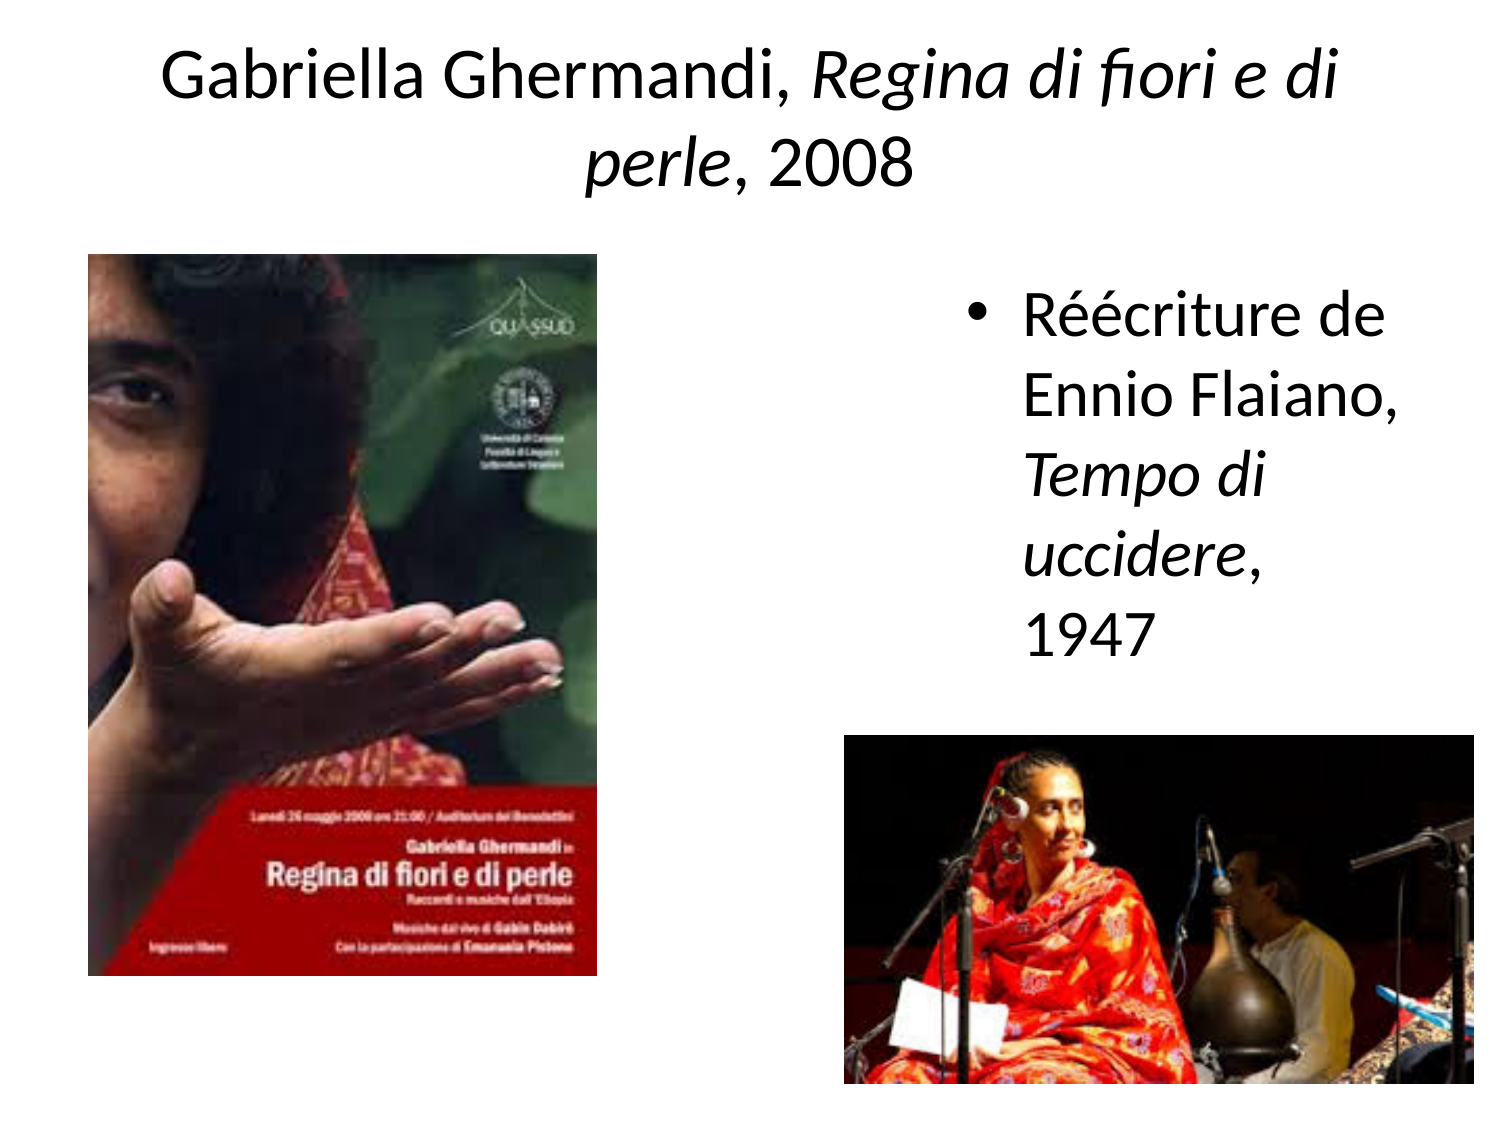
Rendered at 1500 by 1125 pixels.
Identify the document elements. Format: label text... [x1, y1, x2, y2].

title Gabriella Ghermandi, Regina di fiori e di perle, 2008 [75, 19, 1425, 209]
picture [88, 254, 597, 977]
picture [844, 735, 1474, 1084]
list Réécriture de Ennio Flaiano, Tempo di uccidere, 1947 [950, 262, 1425, 733]
